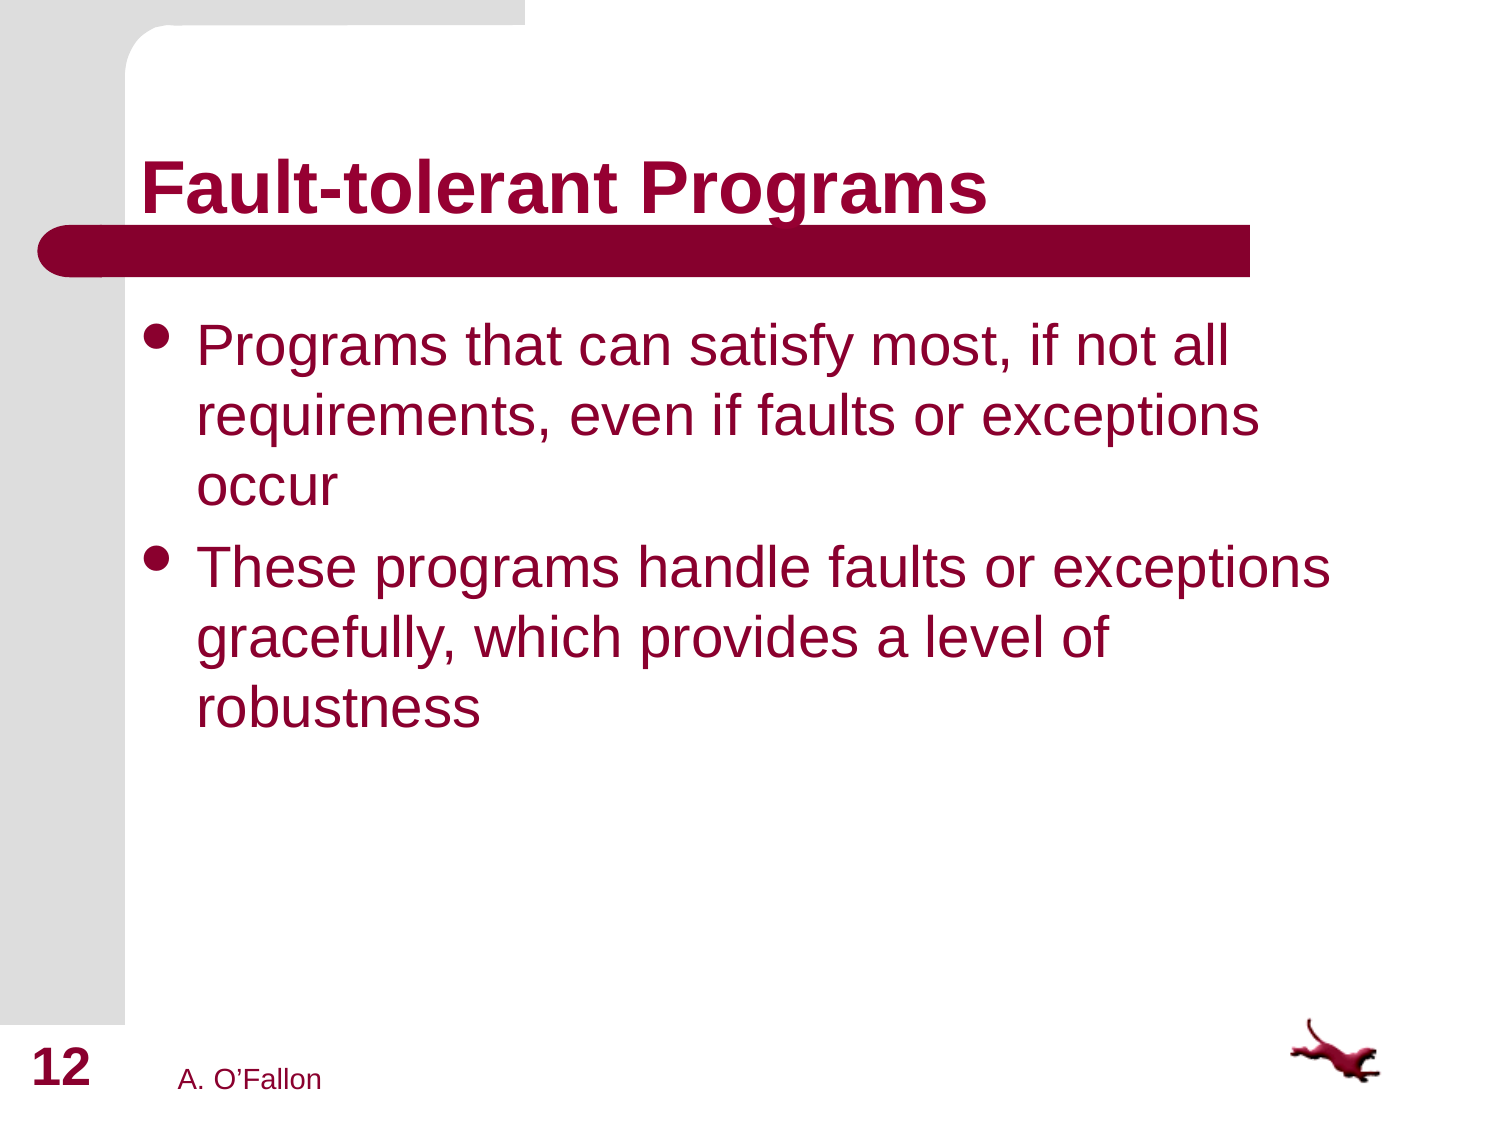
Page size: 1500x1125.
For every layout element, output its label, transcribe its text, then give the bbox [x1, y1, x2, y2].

slide_number 12 [13, 1023, 111, 1105]
list Programs that can satisfy most, if not all requirements, even if faults or exceptions occur These programs handle faults or exceptions gracefully, which provides a level of robustness [125, 299, 1387, 911]
slide_number A. O’Fallon [162, 1025, 725, 1103]
picture [1275, 1012, 1400, 1091]
title Fault-tolerant Programs [125, 50, 1425, 238]
